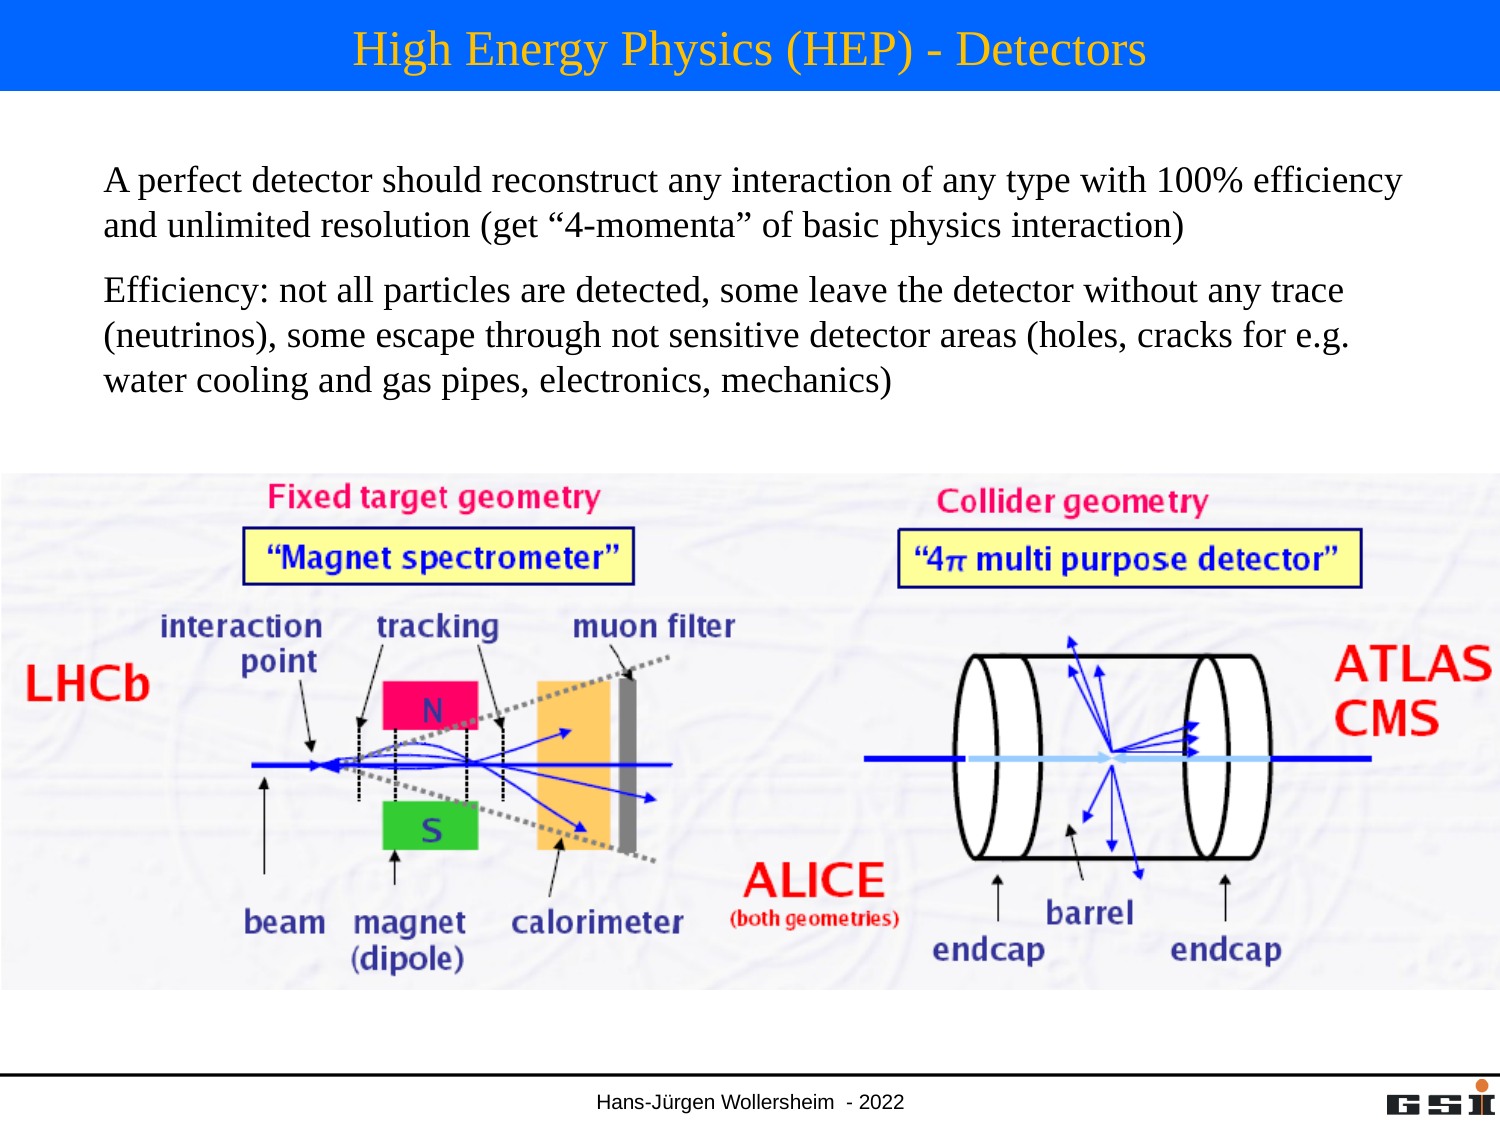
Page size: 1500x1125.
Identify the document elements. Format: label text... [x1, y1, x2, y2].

title High Energy Physics (HEP) - Detectors [0, 0, 1500, 91]
picture [1387, 1079, 1495, 1115]
picture [0, 472, 1500, 990]
text_box A perfect detector should reconstruct any interaction of any type with 100% efficiency and unlimited resolution (get “4-momenta” of basic physics interaction) Efficiency: not all particles are detected, some leave the detector without any trace (neutrinos), some escape through not sensitive detector areas (holes, cracks for e.g. water cooling and gas pipes, electronics, mechanics) [88, 147, 1424, 408]
